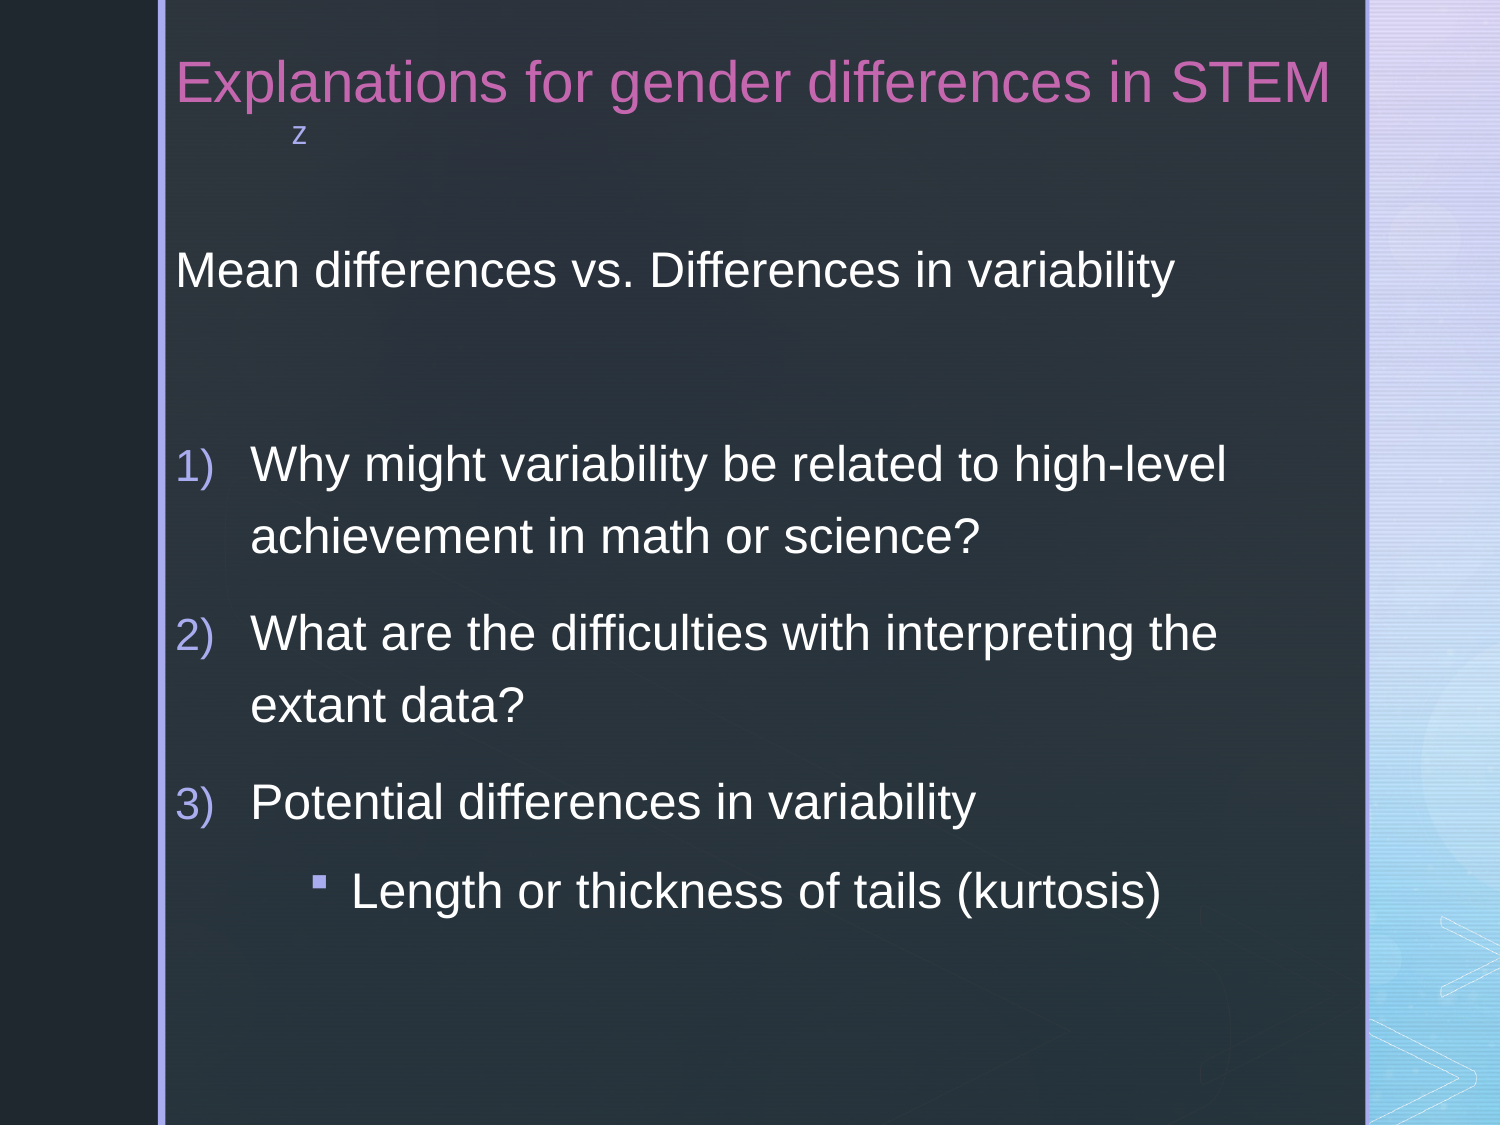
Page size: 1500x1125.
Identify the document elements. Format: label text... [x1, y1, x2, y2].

text_box Explanations for gender differences in STEM [160, 45, 1425, 162]
list Mean differences vs. Differences in variability Why might variability be related to high-level achievement in math or science? What are the difficulties with interpreting the extant data? Potential differences in variability Length or thickness of tails (kurtosis) [160, 217, 1382, 1017]
picture [1370, 0, 1500, 1125]
